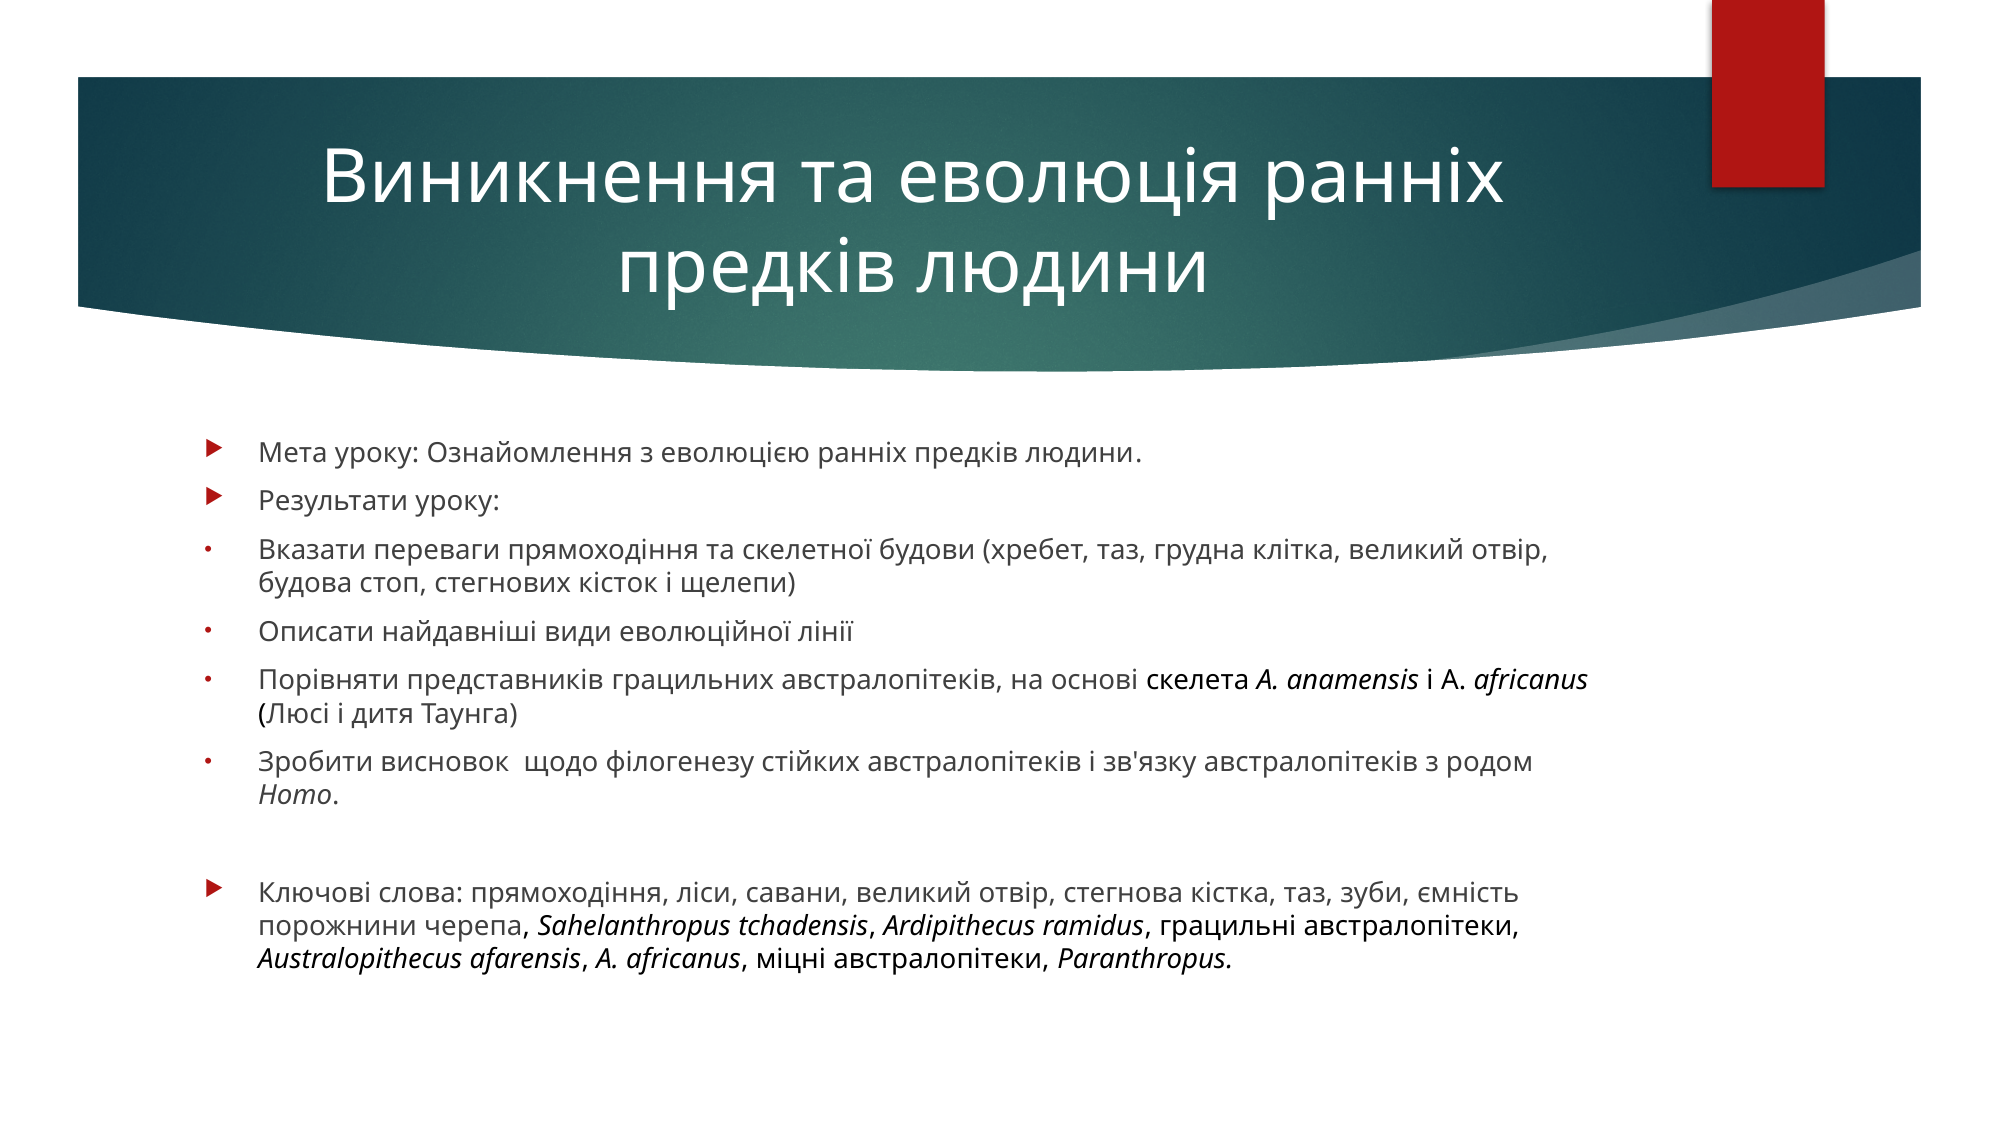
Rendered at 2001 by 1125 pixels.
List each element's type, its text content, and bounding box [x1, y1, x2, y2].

title Виникнення та еволюція ранніх предків людини [189, 159, 1638, 276]
list Мета уроку: Ознайомлення з еволюцією ранніх предків людини. Результати уроку: Вказати переваги прямоходіння та скелетної будови (хребет, таз, грудна клітка, великий отвір, будова стоп, стегнових кісток і щелепи) Описати найдавніші види еволюційної лінії Порівняти представників грацильних австралопітеків, на основі скелета A. anamensis і A. africanus (Люсі і дитя Таунга) Зробити висновок щодо філогенезу стійких австралопітеків і зв'язку австралопітеків з родом Homo. Ключові слова: прямоходіння, ліси, савани, великий отвір, стегнова кістка, таз, зуби, ємність порожнини черепа, Sahelanthropus tchadensis, Ardipithecus ramidus, грацильні австралопітеки, Australopithecus afarensis, A. africanus, міцні австралопітеки, Paranthropus. [189, 427, 1638, 988]
